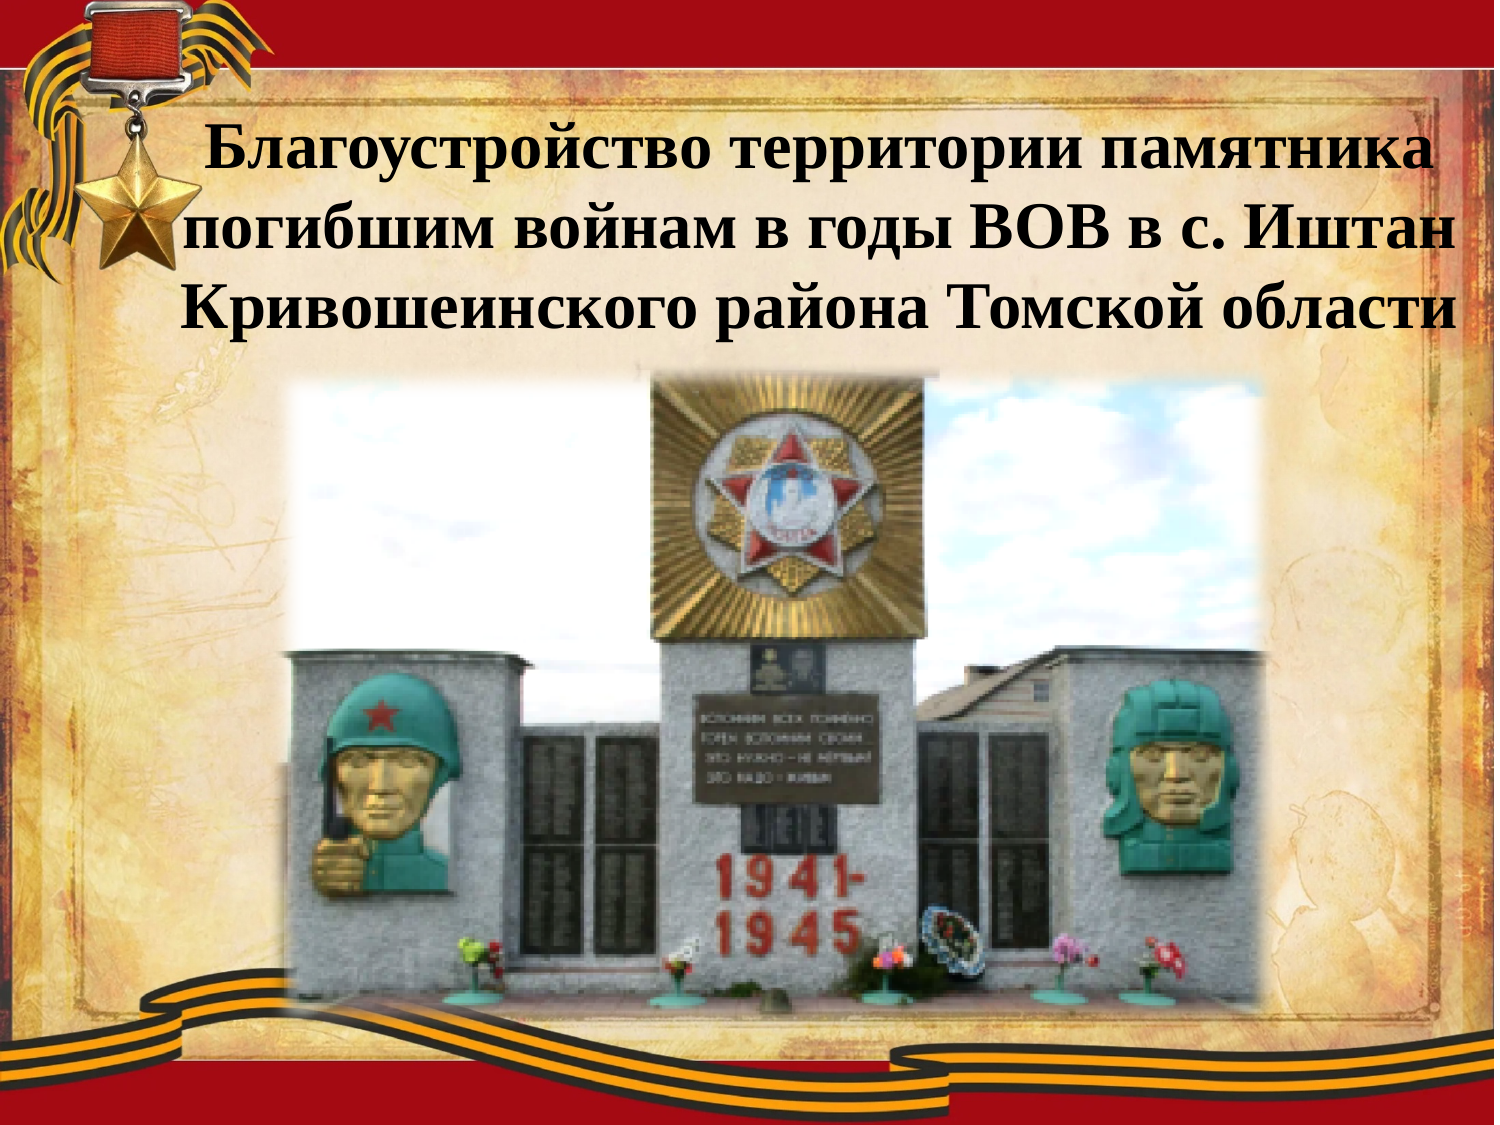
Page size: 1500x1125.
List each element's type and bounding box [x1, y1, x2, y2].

list [269, 363, 1278, 1032]
picture [0, 0, 1495, 1125]
